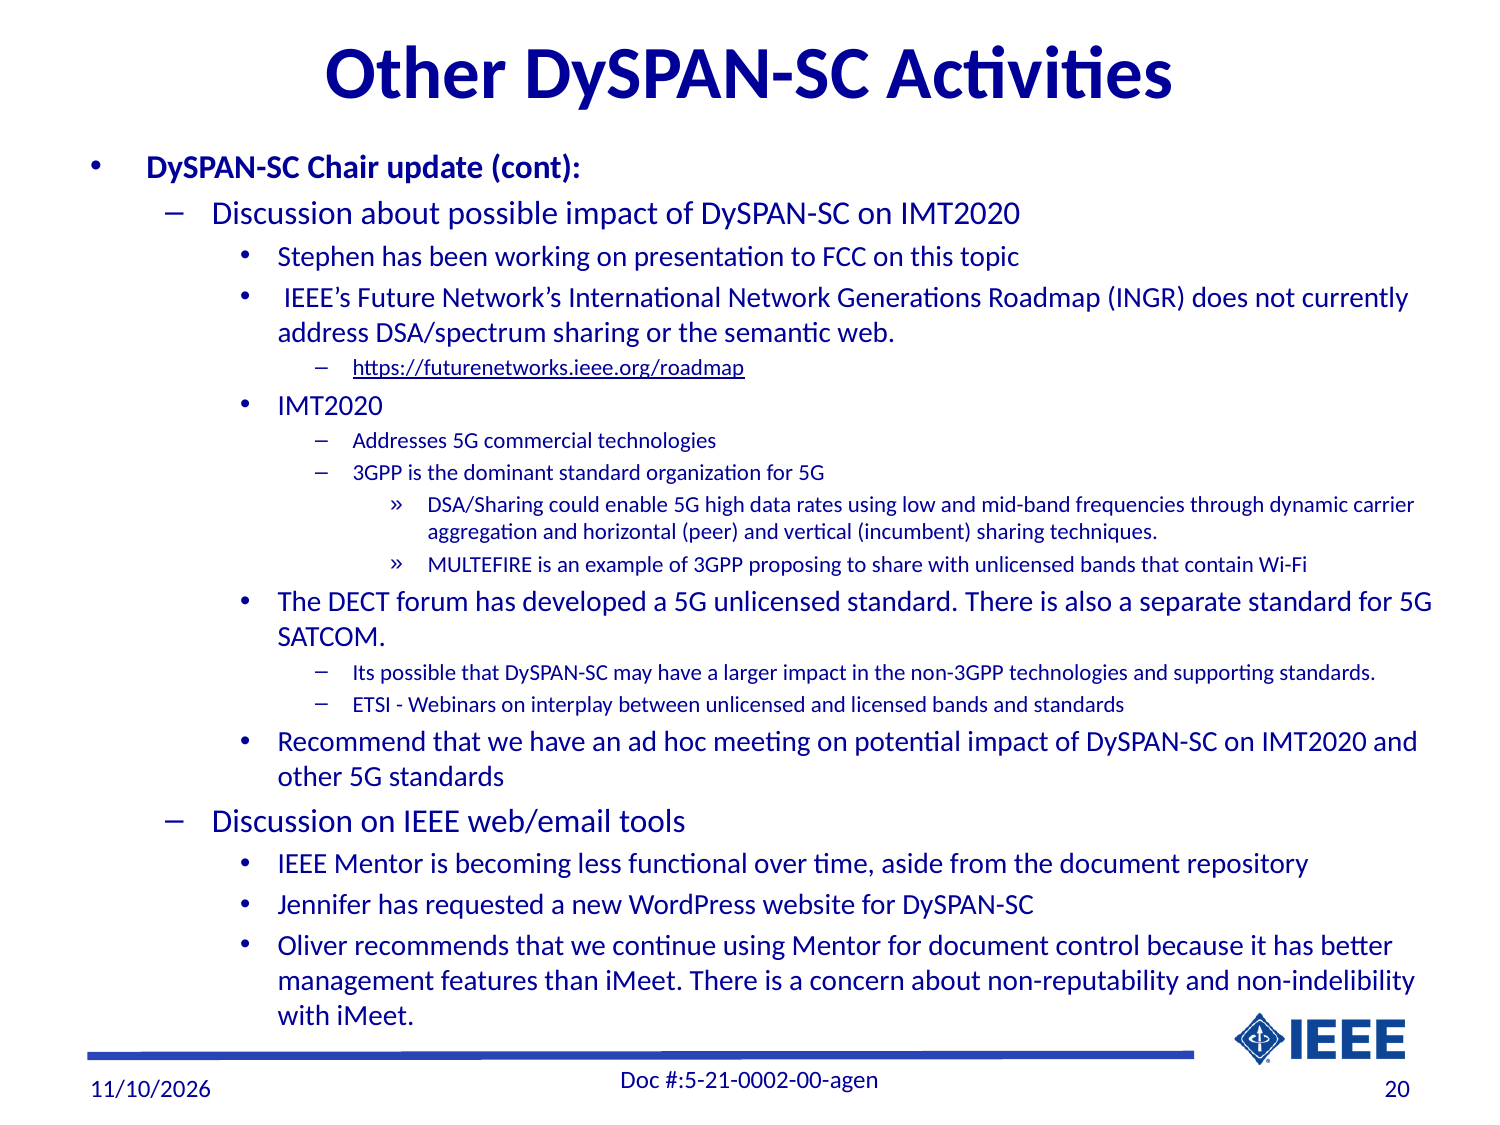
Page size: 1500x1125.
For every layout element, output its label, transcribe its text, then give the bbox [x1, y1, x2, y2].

footer Doc #:5-21-0002-00-agen [496, 1054, 1004, 1103]
slide_number 20 [1074, 1057, 1425, 1118]
list DySPAN-SC Chair update (cont): Discussion about possible impact of DySPAN-SC on IMT2020 Stephen has been working on presentation to FCC on this topic IEEE’s Future Network’s International Network Generations Roadmap (INGR) does not currently address DSA/spectrum sharing or the semantic web. https://futurenetworks.ieee.org/roadmap IMT2020 Addresses 5G commercial technologies 3GPP is the dominant standard organization for 5G DSA/Sharing could enable 5G high data rates using low and mid-band frequencies through dynamic carrier aggregation and horizontal (peer) and vertical (incumbent) sharing techniques. MULTEFIRE is an example of 3GPP proposing to share with unlicensed bands that contain Wi-Fi The DECT forum has developed a 5G unlicensed standard. There is also a separate standard for 5G SATCOM. Its possible that DySPAN-SC may have a larger impact in the non-3GPP technologies and supporting standards. ETSI - Webinars on interplay between unlicensed and licensed bands and standards Recommend that we have an ad hoc meeting on potential impact of DySPAN-SC on IMT2020 and other 5G standards Discussion on IEEE web/email tools IEEE Mentor is becoming less functional over time, aside from the document repository Jennifer has requested a new WordPress website for DySPAN-SC Oliver recommends that we continue using Mentor for document control because it has better management features than iMeet. There is a concern about non-reputability and non-indelibility with iMeet. [75, 137, 1463, 1023]
picture [1231, 1023, 1406, 1057]
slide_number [75, 1057, 425, 1118]
title Other DySPAN-SC Activities [75, 9, 1425, 128]
